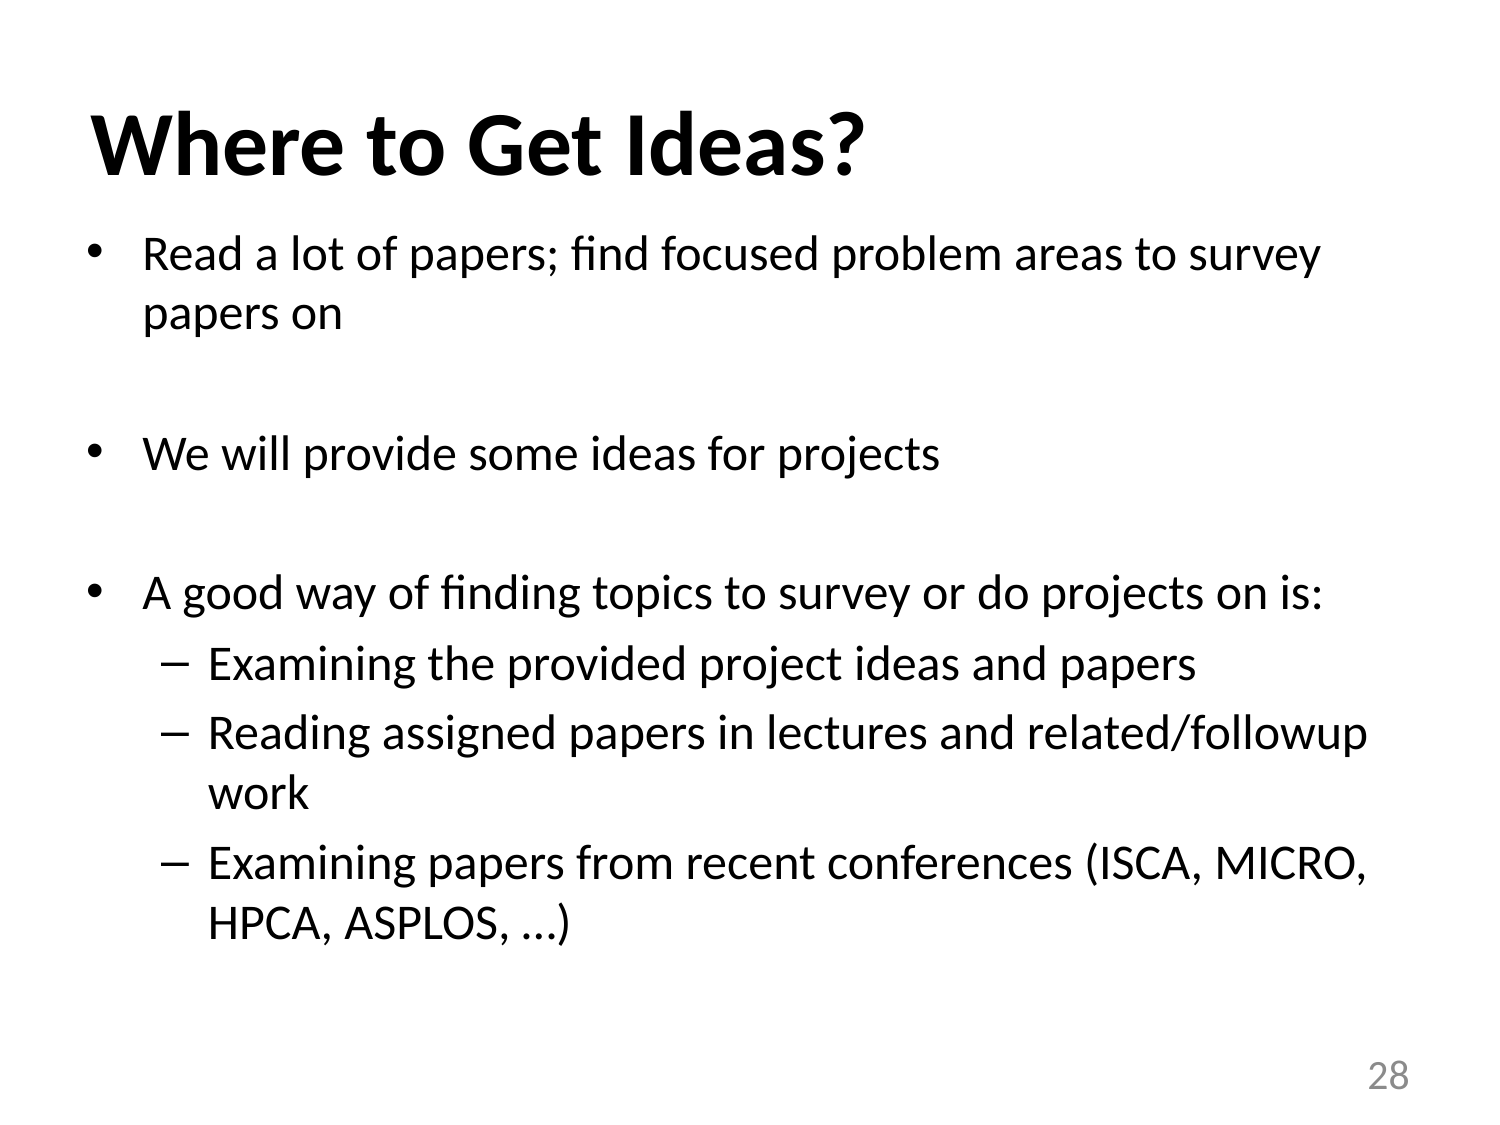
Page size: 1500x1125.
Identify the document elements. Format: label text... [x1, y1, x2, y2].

list Read a lot of papers; find focused problem areas to survey papers on We will provide some ideas for projects A good way of finding topics to survey or do projects on is: Examining the provided project ideas and papers Reading assigned papers in lectures and related/followup work Examining papers from recent conferences (ISCA, MICRO, HPCA, ASPLOS, …) [71, 212, 1422, 955]
slide_number 28 [1074, 1042, 1425, 1103]
title Where to Get Ideas? [75, 45, 1425, 233]
